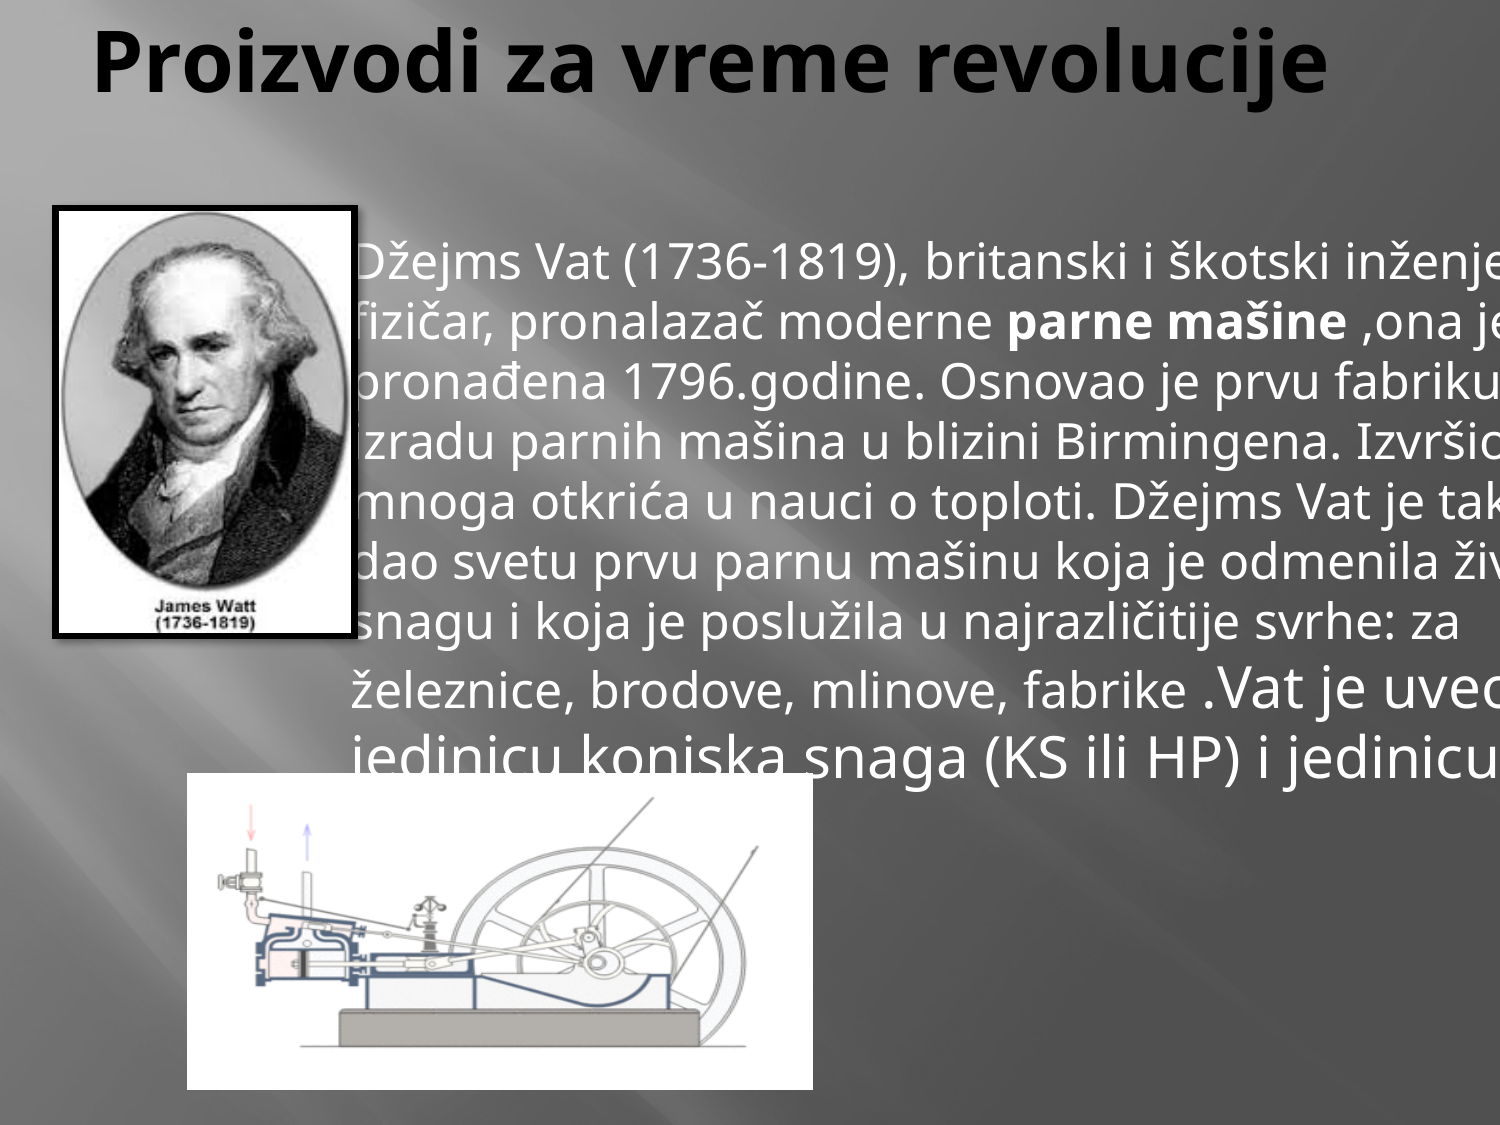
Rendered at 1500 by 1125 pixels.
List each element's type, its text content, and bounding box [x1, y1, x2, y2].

list Džejms Vat (1736-1819), britanski i škotski inženjer i fizičar, pronalazač moderne parne mašine ,ona je pronađena 1796.godine. Osnovao je prvu fabriku za izradu parnih mašina u blizini Birmingena. Izvršio je mnoga otkrića u nauci o toploti. Džejms Vat je tako dao svetu prvu parnu mašinu koja je odmenila živu snagu i koja je poslužila u najrazličitije svrhe: za železnice, brodove, mlinove, fabrike .Vat je uveo jedinicu konjska snaga (KS ili HP) i jedinicu za snagu ,vat (W). [246, 222, 1500, 996]
title Proizvodi za vreme revolucije [46, 0, 1397, 188]
picture [58, 210, 352, 633]
picture [187, 773, 813, 1091]
